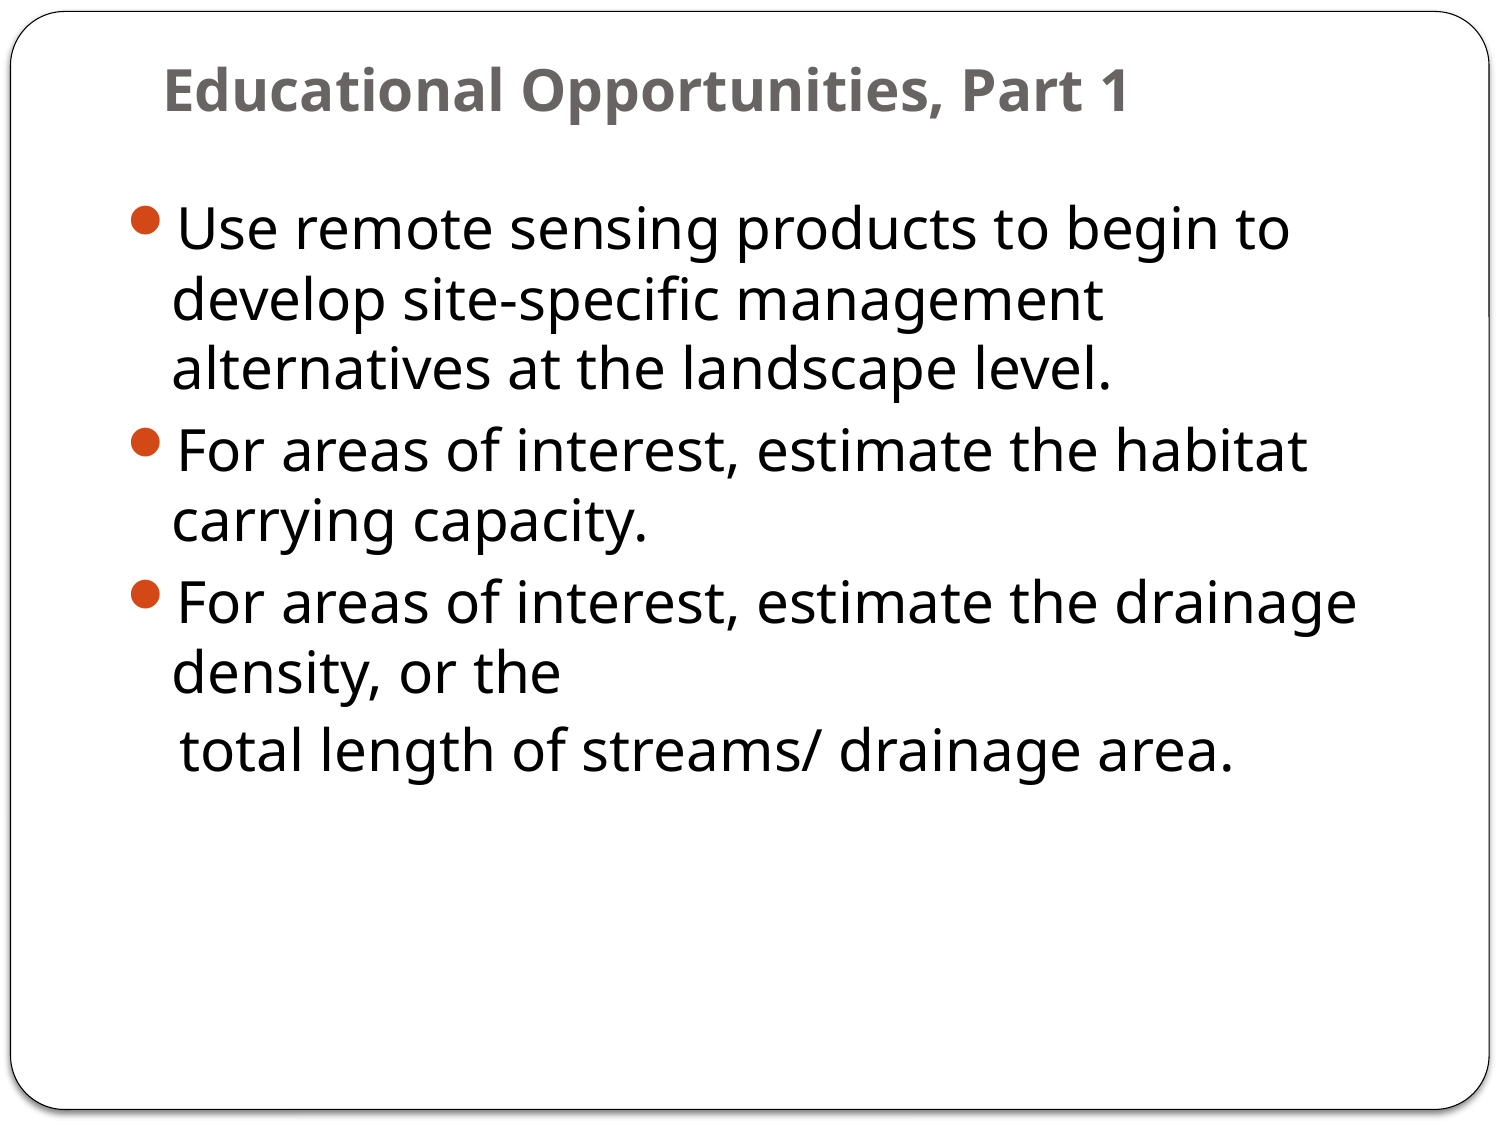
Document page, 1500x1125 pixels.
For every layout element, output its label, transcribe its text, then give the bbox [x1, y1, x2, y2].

list Use remote sensing products to begin to develop site-specific management alternatives at the landscape level. For areas of interest, estimate the habitat carrying capacity. For areas of interest, estimate the drainage density, or the total length of streams/ drainage area. [112, 184, 1423, 1071]
title Educational Opportunities, Part 1 [147, 42, 1409, 139]
